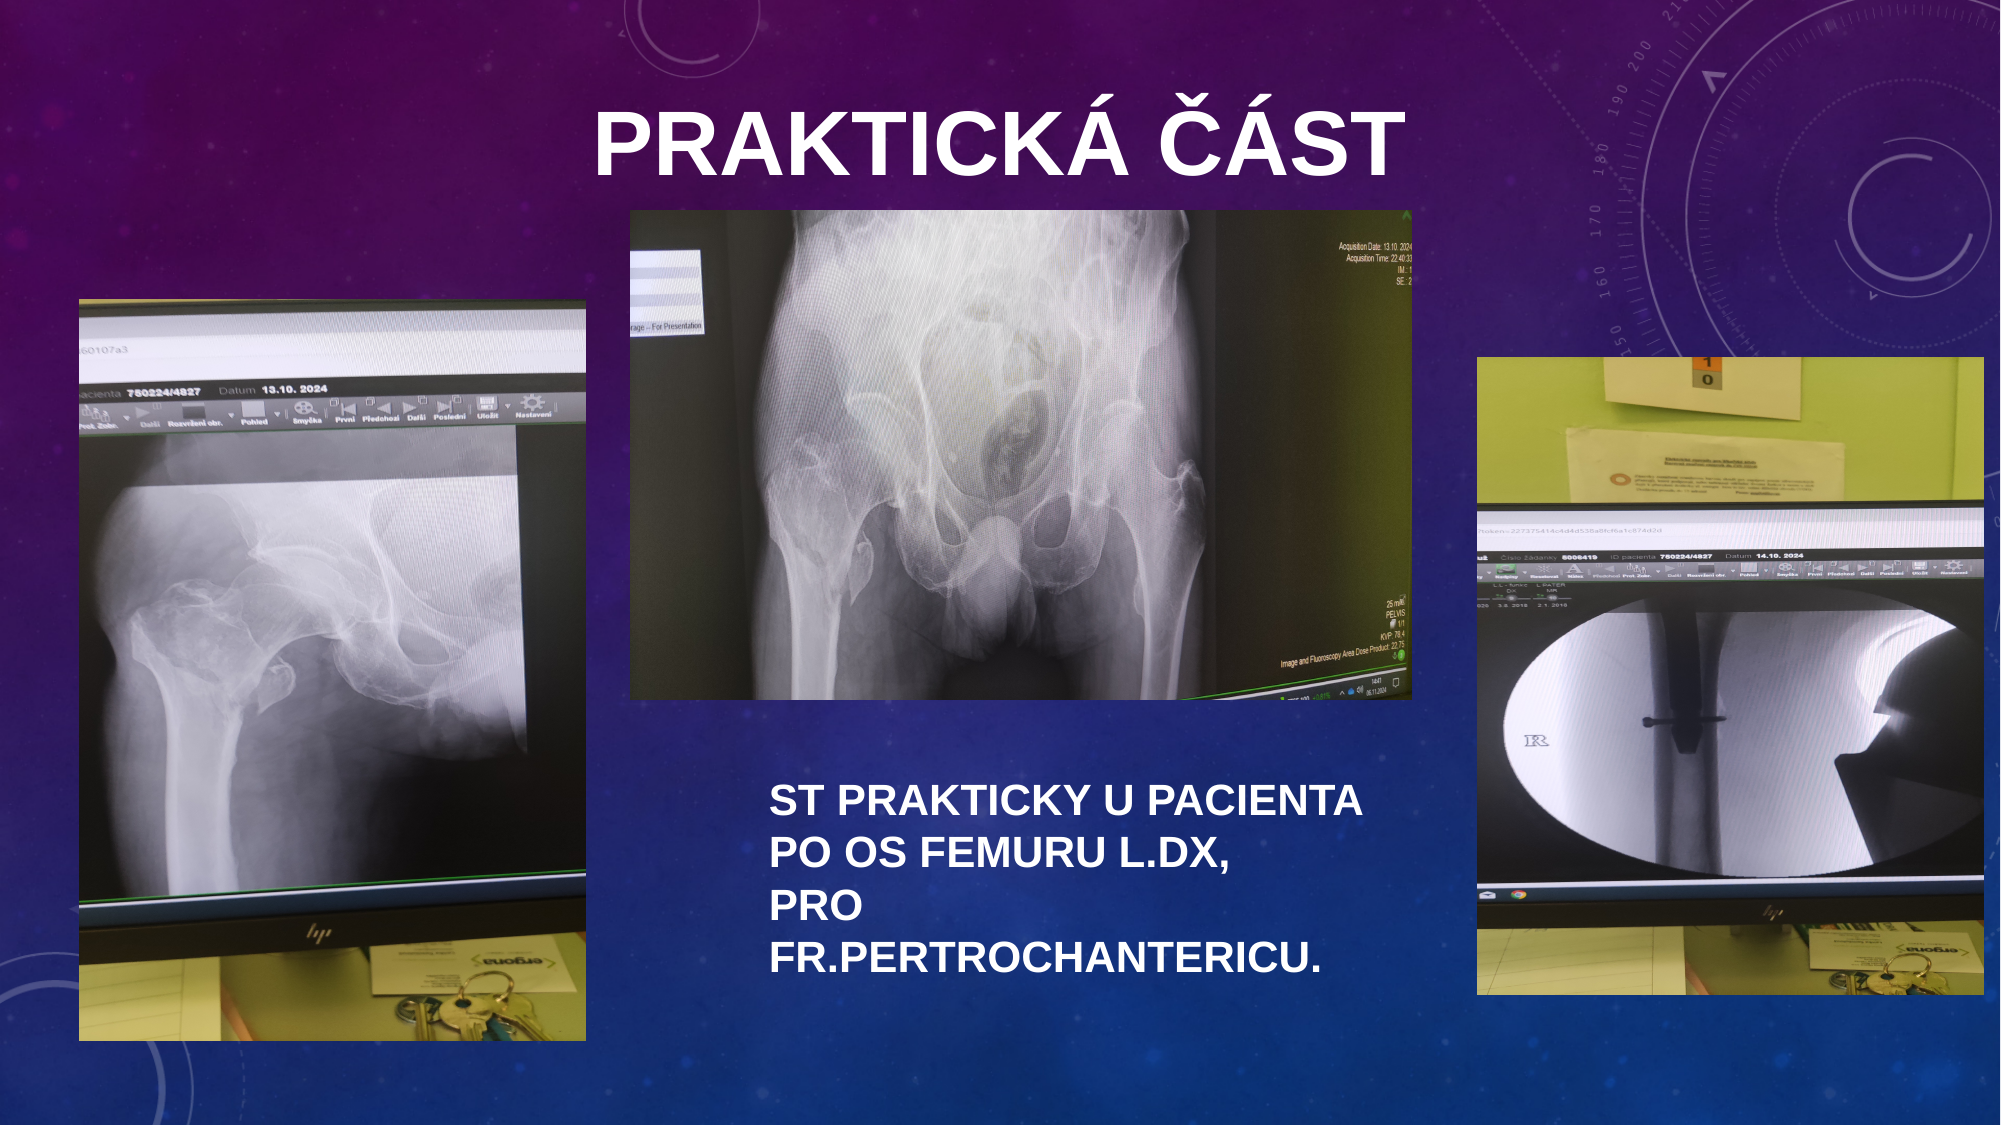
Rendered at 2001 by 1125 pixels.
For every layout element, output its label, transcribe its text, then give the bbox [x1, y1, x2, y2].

title PRAKTICKÁ ČÁST [99, 44, 1900, 233]
text_box ST PRAKTICKY U PACIENTA PO OS FEMURU L.DX, PRO FR.PERTROCHANTERICU. [753, 763, 1422, 1032]
picture [0, 0, 2001, 1125]
